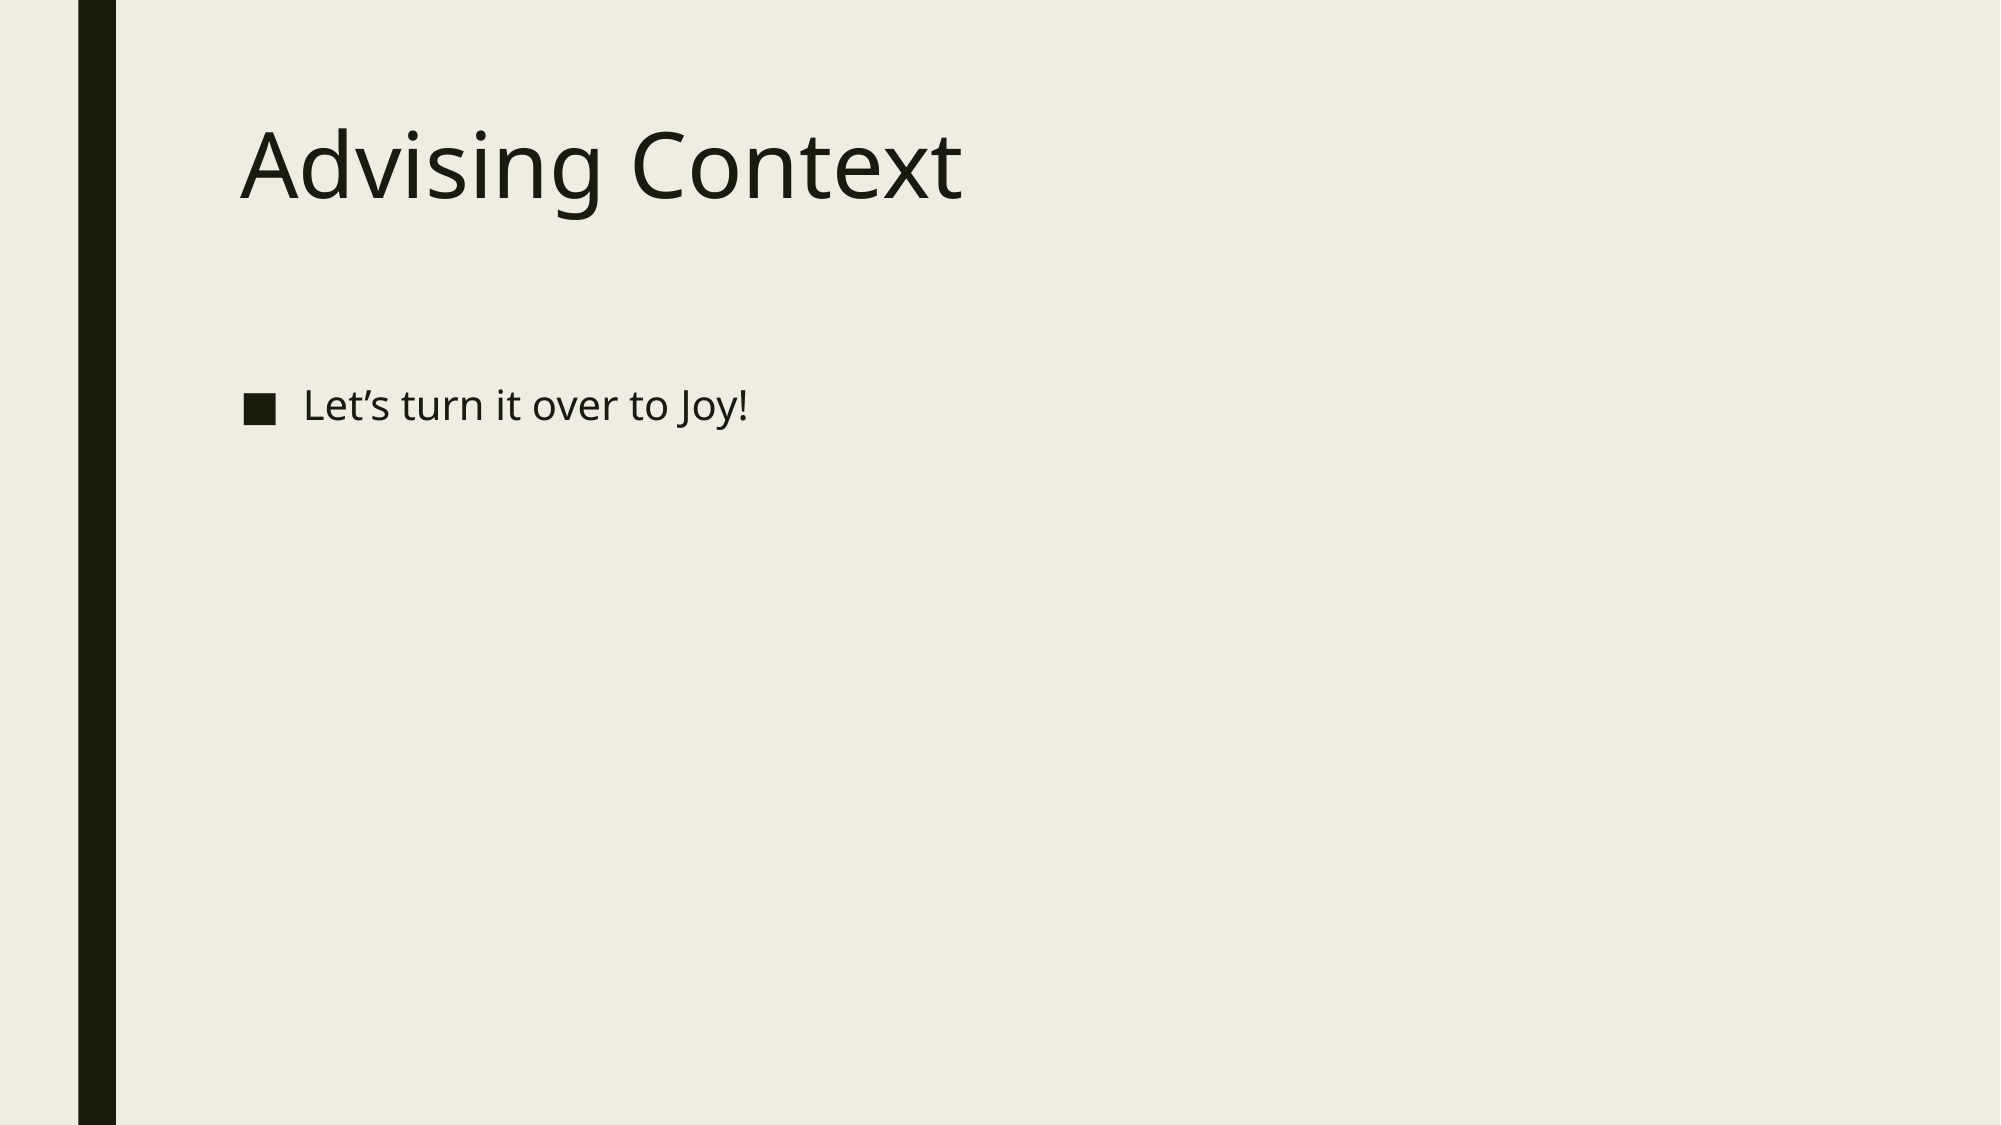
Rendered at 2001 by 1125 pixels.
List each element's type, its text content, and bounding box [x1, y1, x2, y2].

title Advising Context [225, 112, 1800, 357]
list Let’s turn it over to Joy! [225, 375, 1800, 963]
